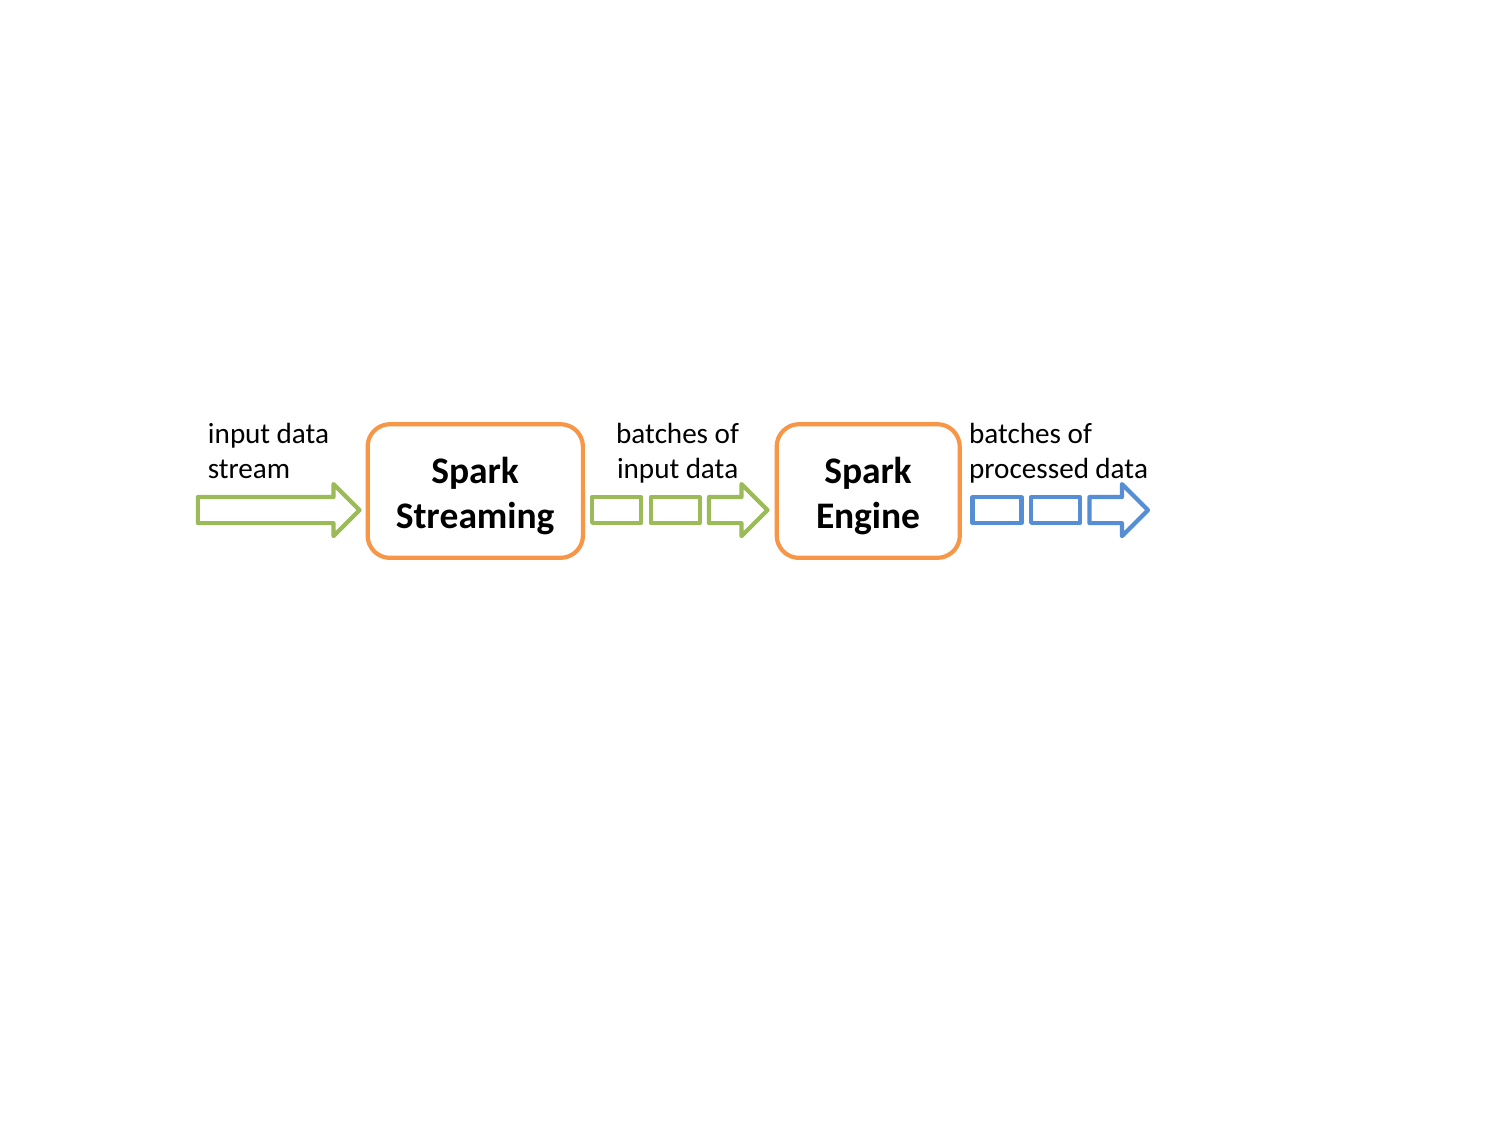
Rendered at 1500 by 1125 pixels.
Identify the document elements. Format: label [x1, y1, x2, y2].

text_box [160, 363, 1231, 602]
